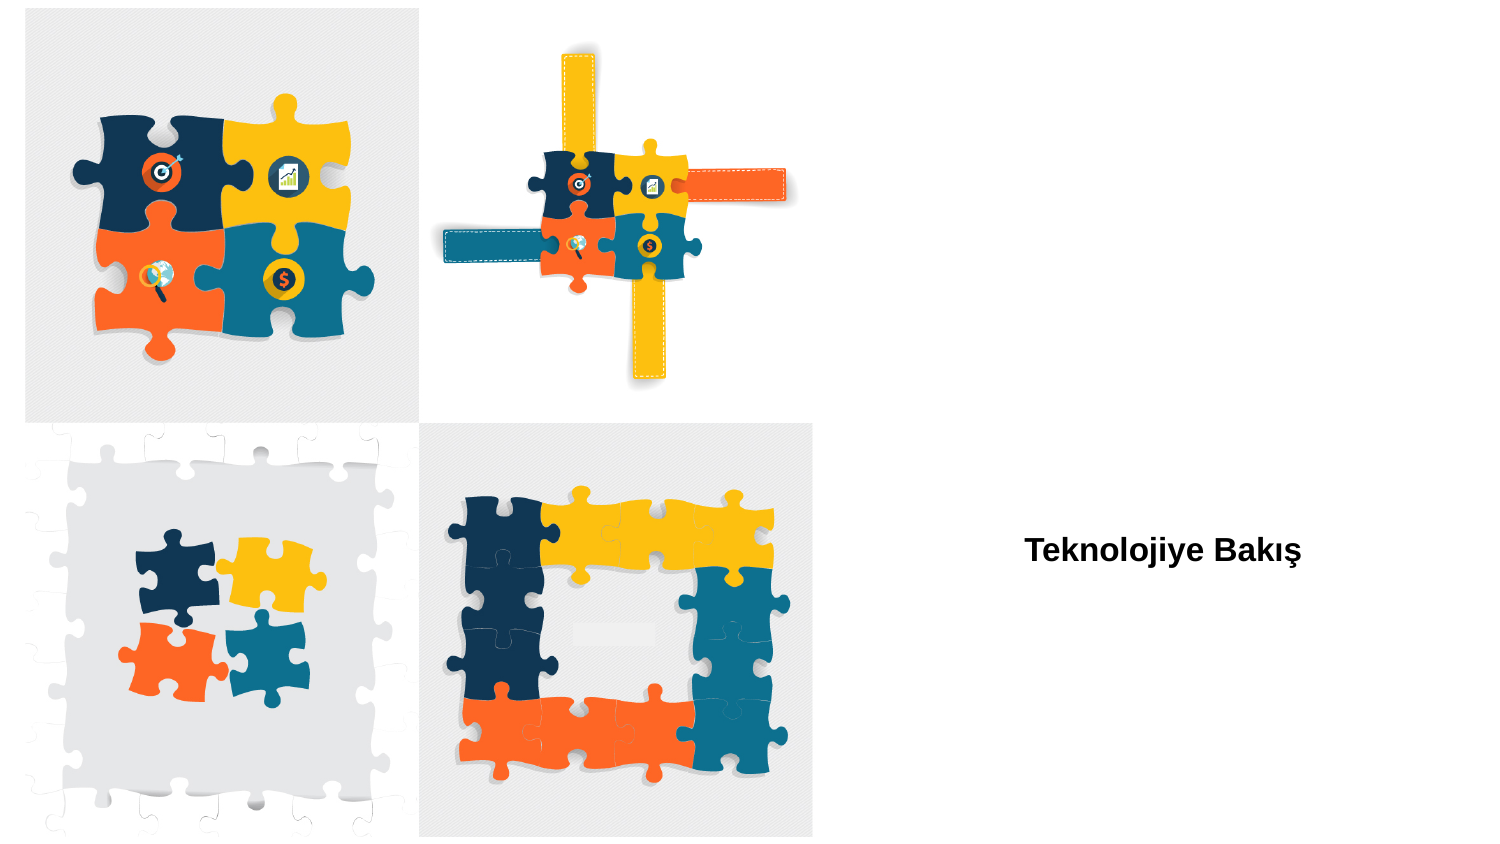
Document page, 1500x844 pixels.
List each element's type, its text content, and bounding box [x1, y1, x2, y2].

text_box Teknolojiye Bakış [844, 528, 1483, 706]
picture [4, 8, 833, 837]
